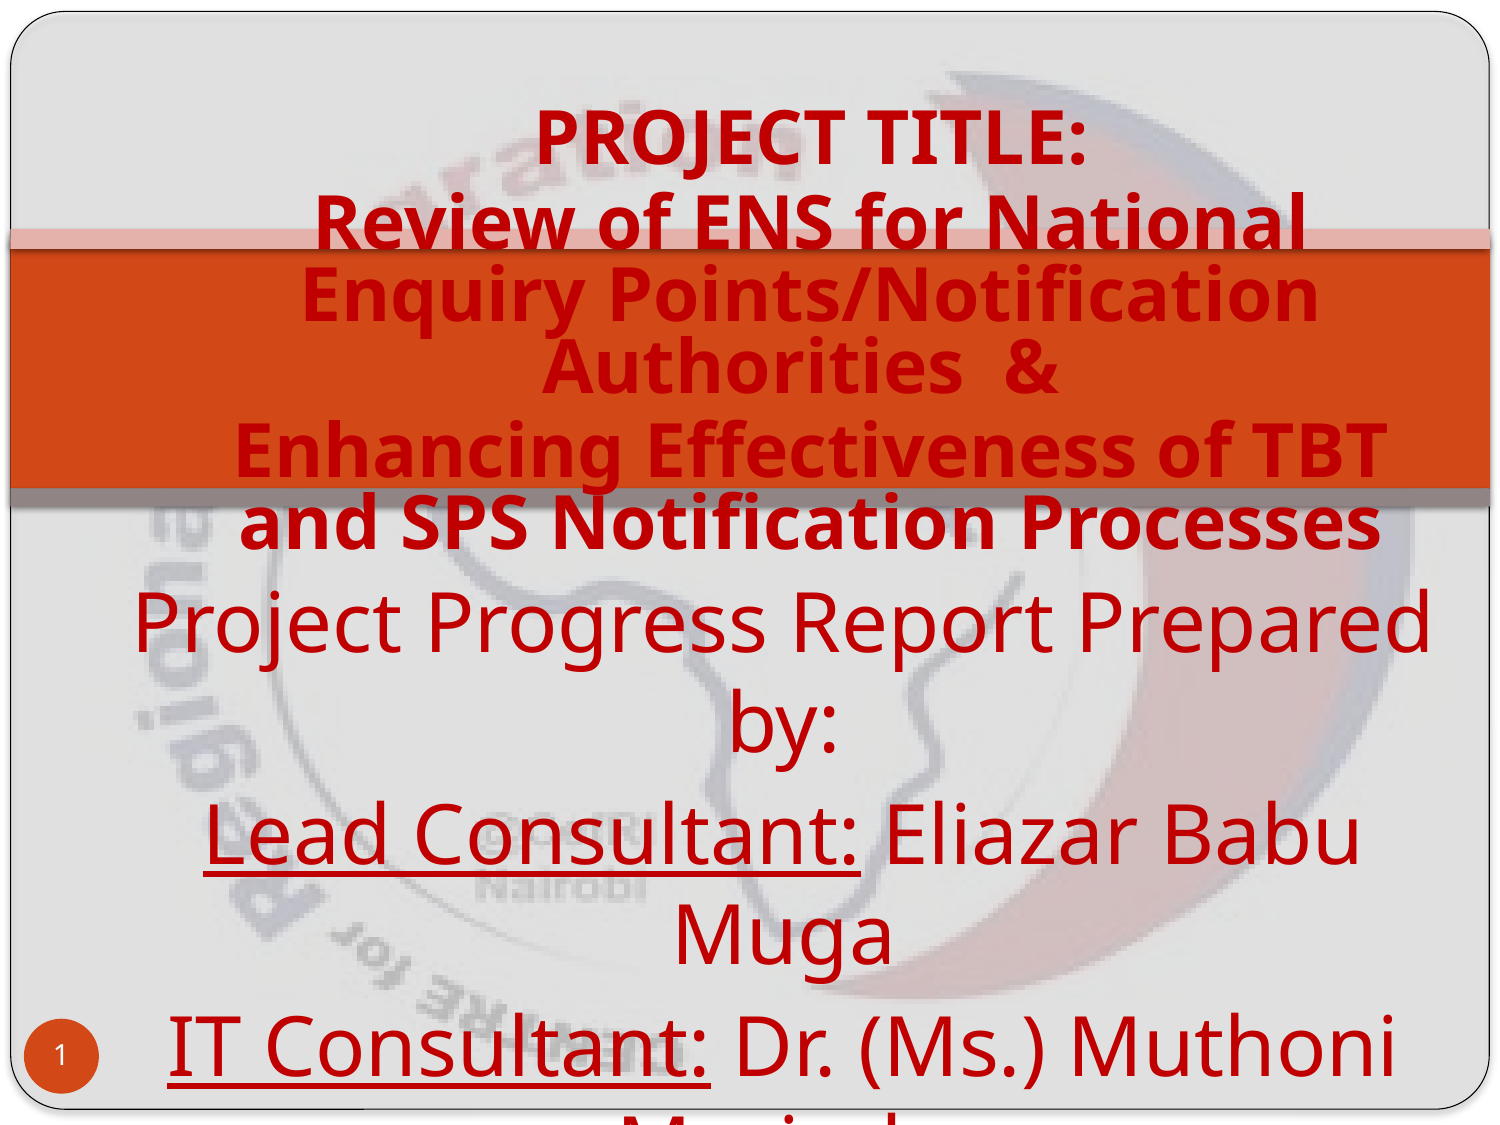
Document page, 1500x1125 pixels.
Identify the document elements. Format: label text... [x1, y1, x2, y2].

slide_number 1 [23, 1018, 99, 1094]
subtitle Project Progress Report Prepared by: Lead Consultant: Eliazar Babu Muga IT Consultant: Dr. (Ms.) Muthoni Masinde [99, 450, 1468, 838]
text_box PROJECT TITLE: Review of ENS for National Enquiry Points/Notification Authorities & Enhancing Effectiveness of TBT and SPS Notification Processes [154, 99, 1468, 632]
